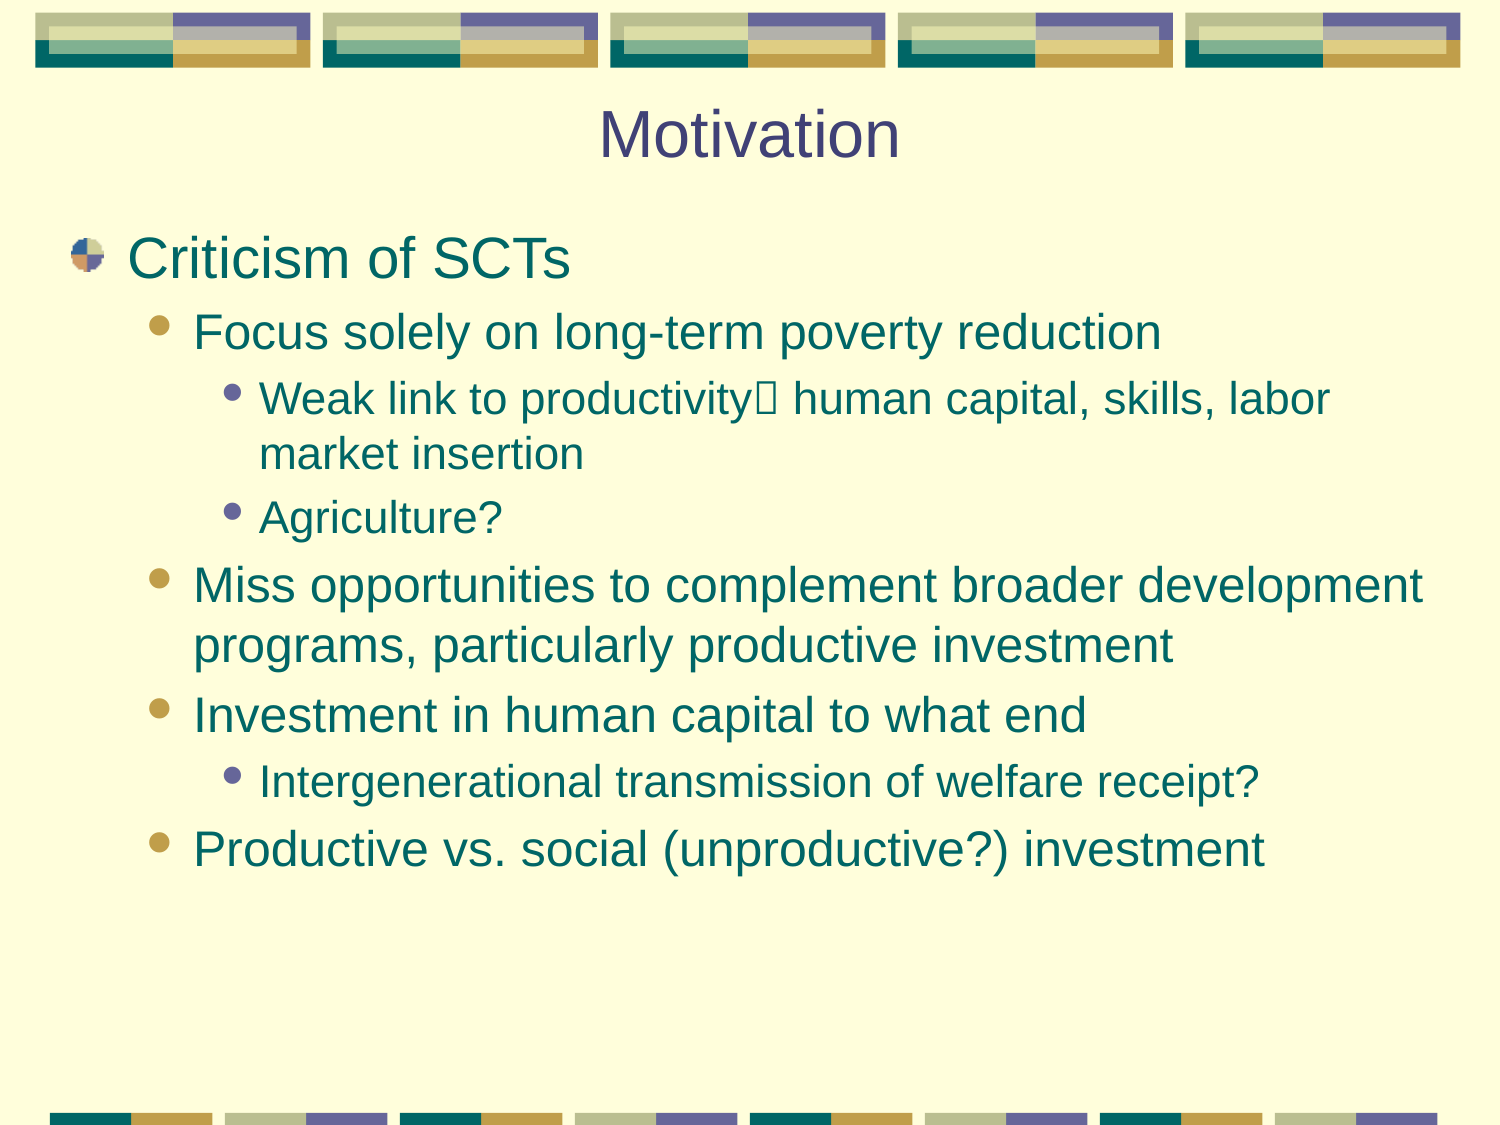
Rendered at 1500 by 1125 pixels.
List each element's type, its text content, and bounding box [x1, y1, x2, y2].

title Motivation [37, 74, 1464, 188]
list Criticism of SCTs Focus solely on long-term poverty reduction Weak link to productivity human capital, skills, labor market insertion Agriculture? Miss opportunities to complement broader development programs, particularly productive investment Investment in human capital to what end Intergenerational transmission of welfare receipt? Productive vs. social (unproductive?) investment [55, 212, 1463, 1076]
picture [71, 238, 104, 272]
